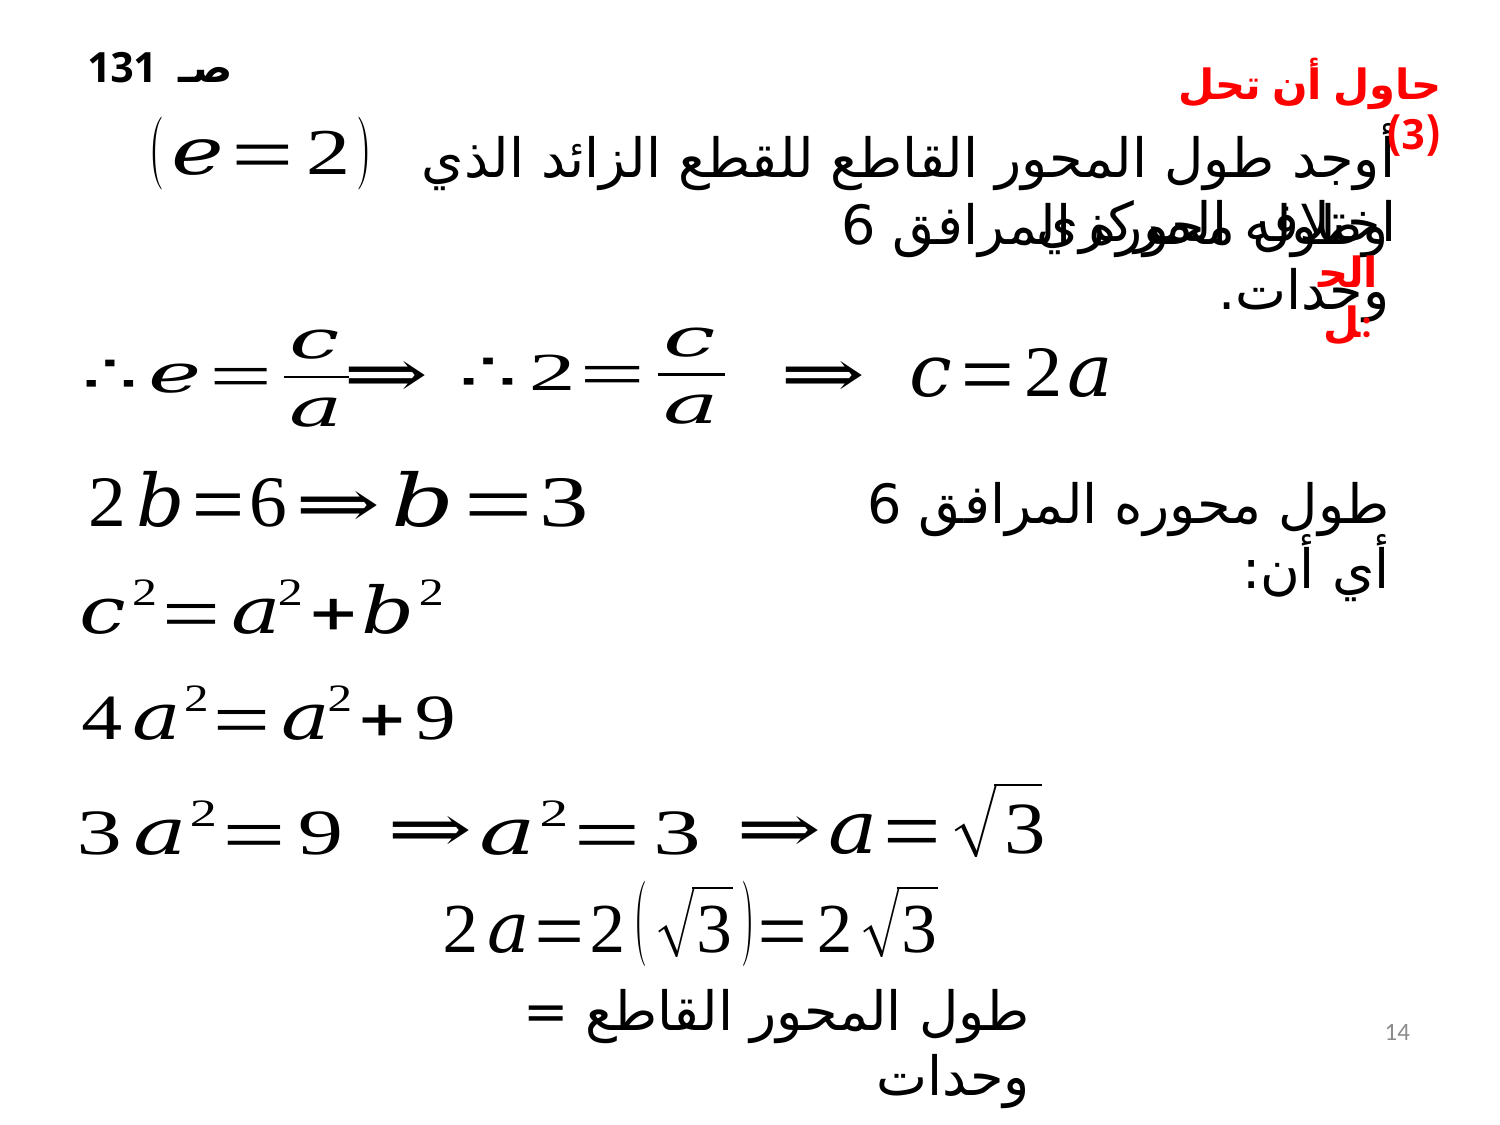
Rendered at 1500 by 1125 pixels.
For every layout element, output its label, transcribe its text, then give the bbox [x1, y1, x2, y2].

text_box صـ 131 [37, 33, 248, 99]
text_box الحل: [1291, 270, 1406, 322]
text_box أوجد طول المحور القاطع للقطع الزائد الذي اختلافه المركزي [295, 115, 1412, 261]
text_box طول محوره المرافق 6 أي أن: [824, 462, 1405, 608]
text_box حاول أن تحل (3) [1130, 50, 1456, 165]
text_box وطول محوره المرافق 6 وحدات. [750, 183, 1405, 328]
slide_number 14 [1074, 999, 1425, 1060]
